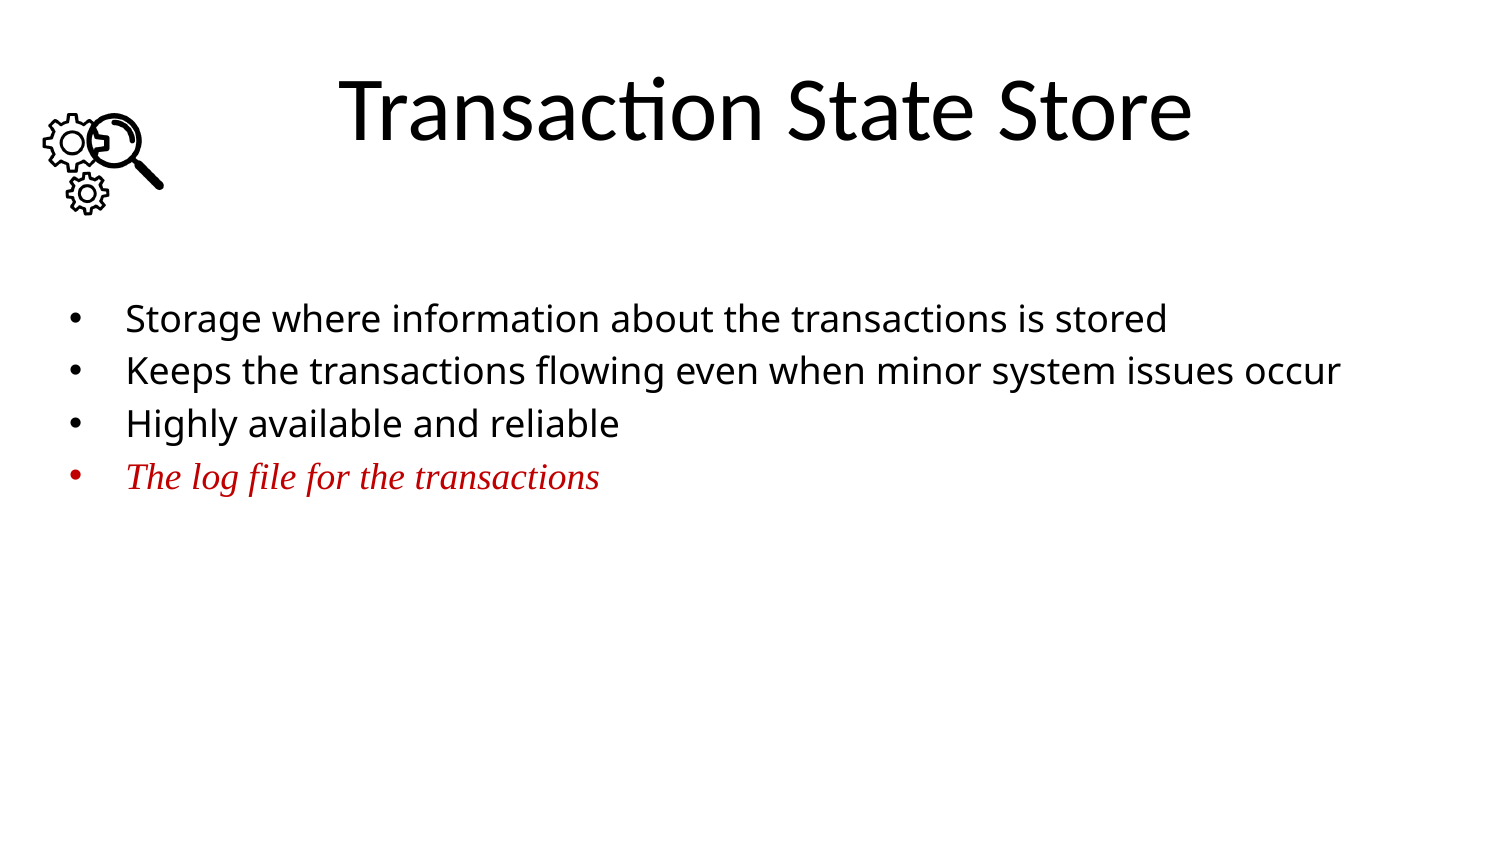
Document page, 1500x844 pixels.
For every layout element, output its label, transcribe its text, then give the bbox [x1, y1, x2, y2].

text_box [182, 331, 213, 392]
text_box [643, 59, 1024, 149]
title Transaction State Store [75, 33, 1459, 175]
picture [14, 75, 192, 253]
list Storage where information about the transactions is stored Keeps the transactions flowing even when minor system issues occur Highly available and reliable The log file for the transactions [54, 287, 1425, 731]
